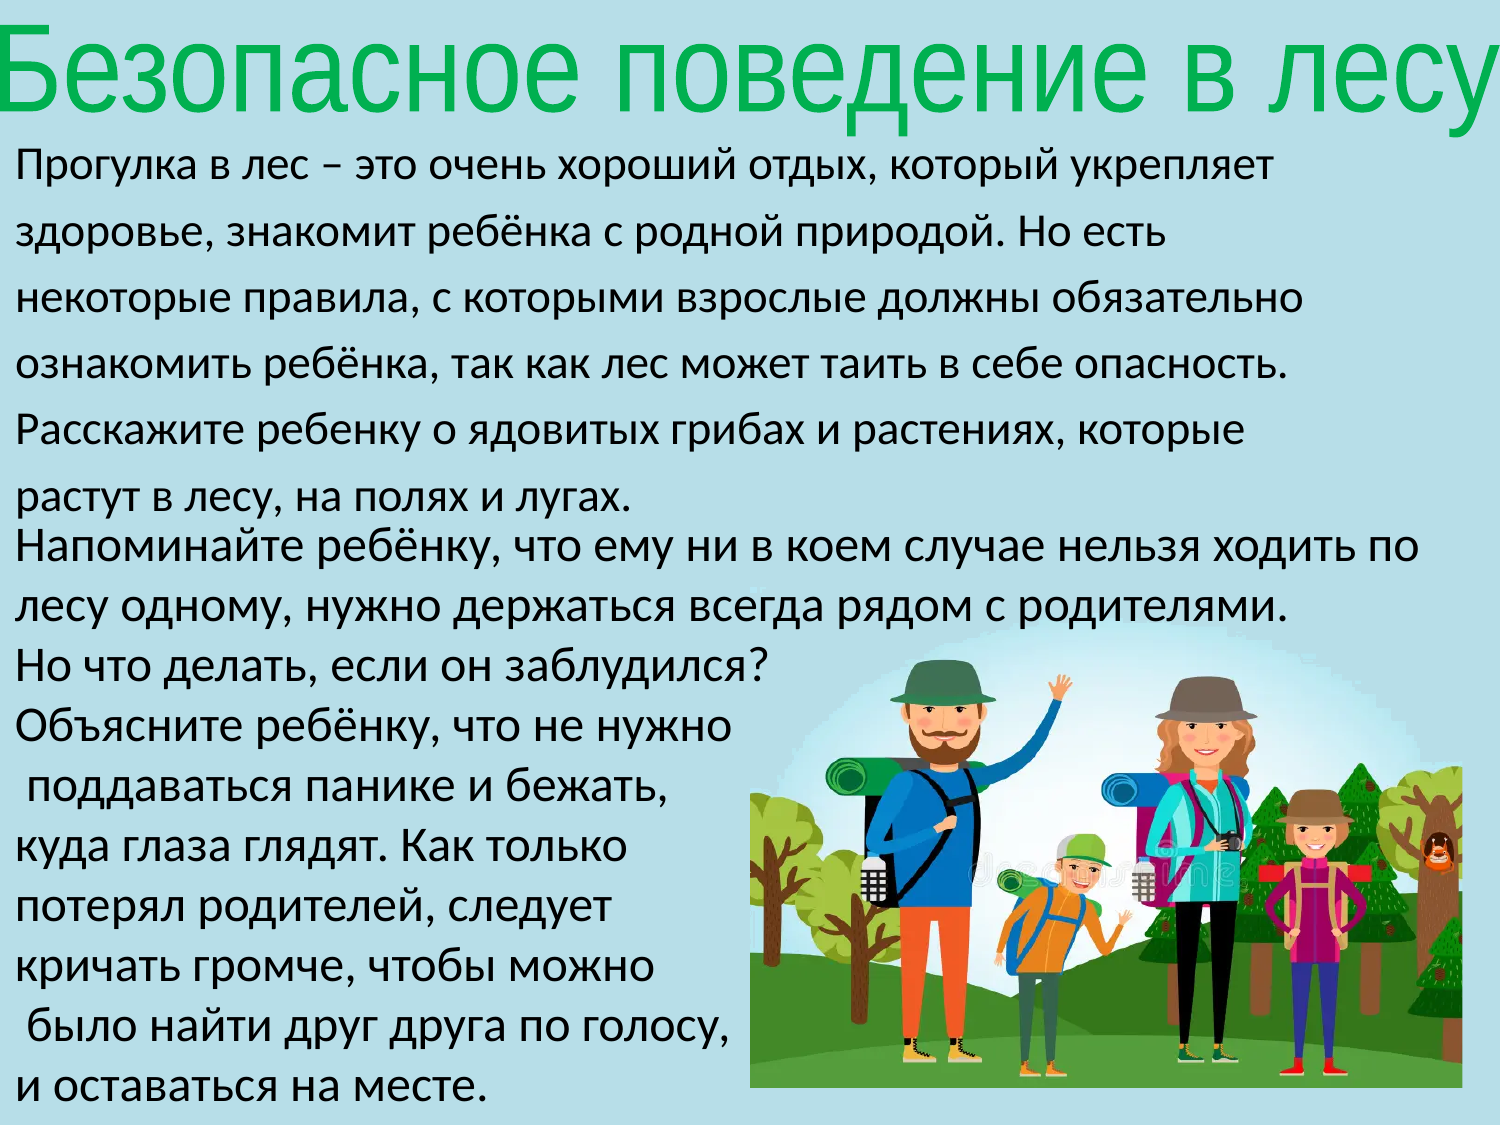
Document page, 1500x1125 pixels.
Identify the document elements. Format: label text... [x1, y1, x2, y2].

text_box Напоминайте ребёнку, что ему ни в коем случае нельзя ходить по лесу одному, нужно держаться всегда рядом с родителями. Но что делать, если он заблудился? Объясните ребёнку, что не нужно поддаваться панике и бежать, куда глаза глядят. Как только потерял родителей, следует кричать громче, чтобы можно было найти друг друга по голосу, и оставаться на месте. [0, 503, 1450, 1119]
title [75, 75, 907, 125]
list Прогулка в лес – это очень хороший отдых, который укрепляет здоровье, знакомит ребёнка с родной природой. Но есть некоторые правила, с которыми взрослые должны обязательно ознакомить ребёнка, так как лес может таить в себе опасность. Расскажите ребенку о ядовитых грибах и растениях, которые растут в лесу, на полях и лугах. [0, 125, 1500, 538]
text_box [0, 0, 1500, 75]
picture [749, 587, 1463, 1088]
title [900, 75, 1425, 125]
